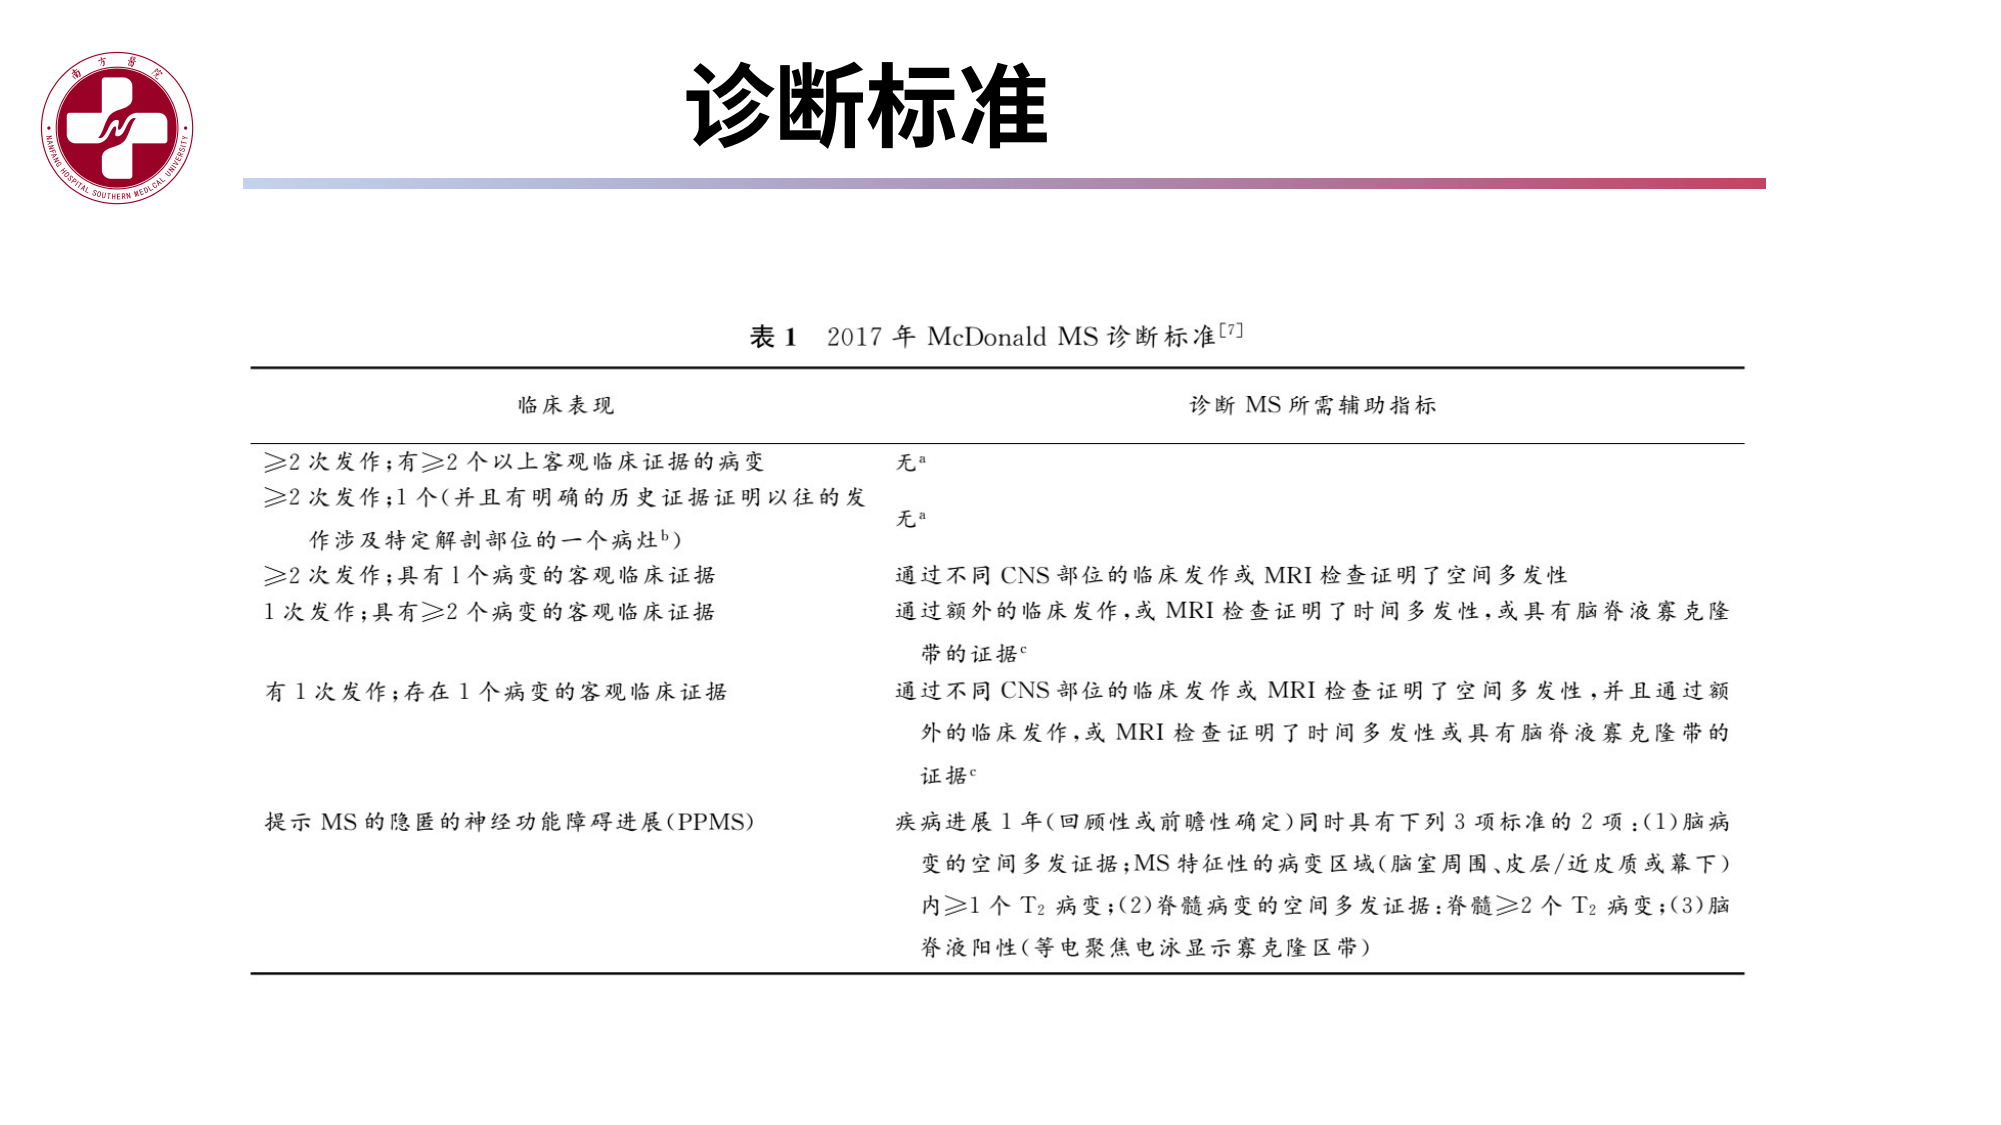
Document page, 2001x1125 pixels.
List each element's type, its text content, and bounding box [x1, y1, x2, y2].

text_box [243, 177, 1766, 190]
picture [225, 309, 1775, 983]
text_box 诊断标准 [194, 54, 1995, 169]
picture [40, 51, 194, 205]
